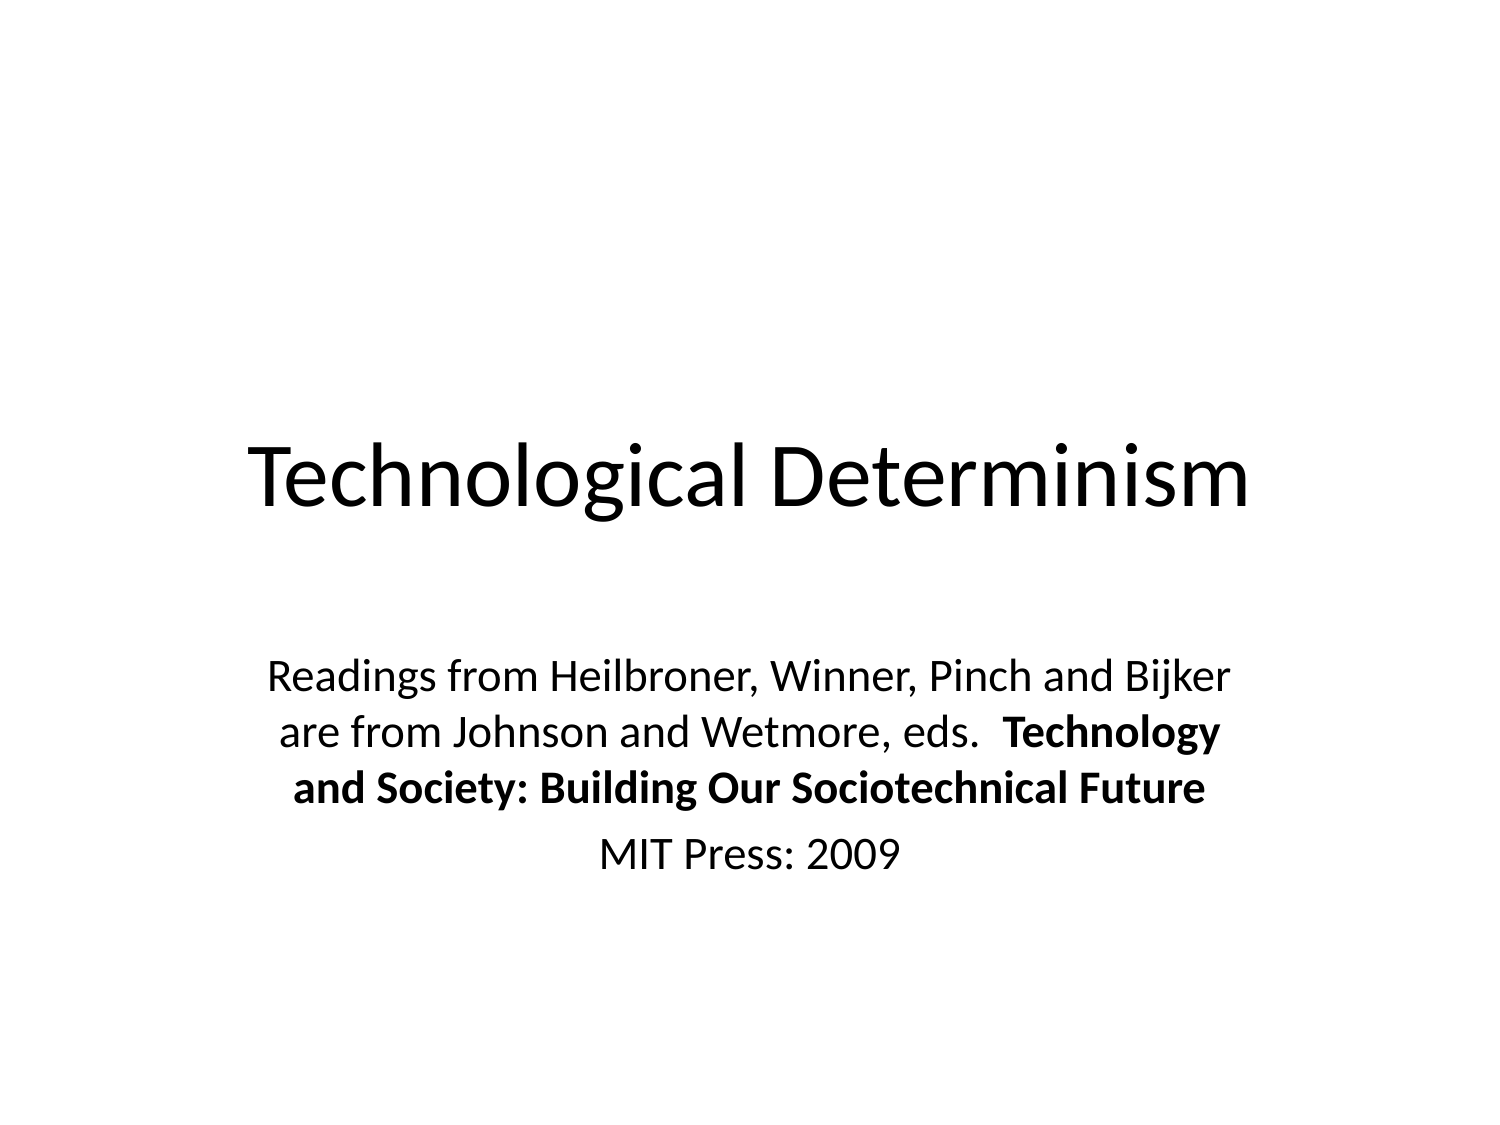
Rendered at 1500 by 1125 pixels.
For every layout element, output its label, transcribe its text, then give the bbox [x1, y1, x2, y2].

title Technological Determinism [112, 349, 1388, 591]
subtitle Readings from Heilbroner, Winner, Pinch and Bijker are from Johnson and Wetmore, eds. Technology and Society: Building Our Sociotechnical Future MIT Press: 2009 [225, 637, 1275, 925]
